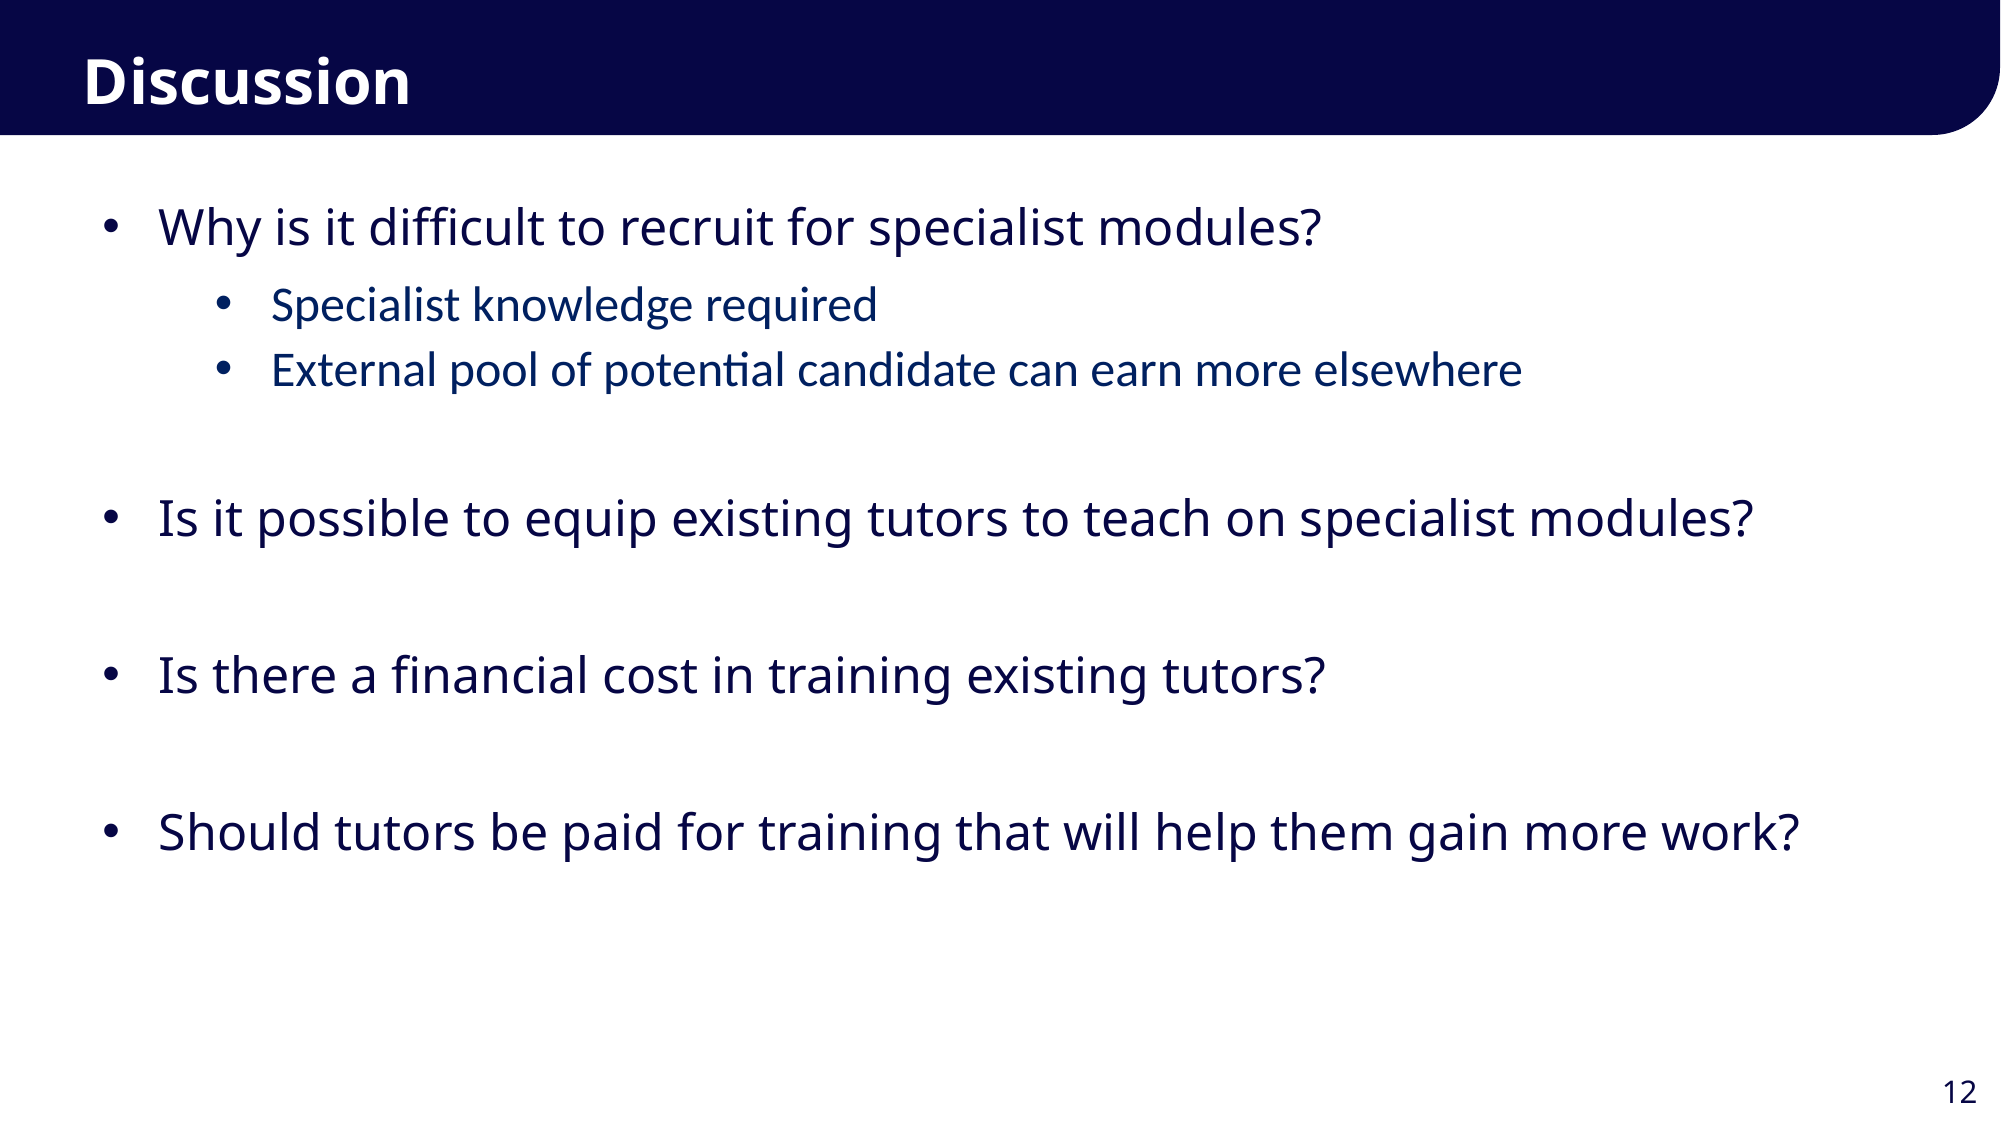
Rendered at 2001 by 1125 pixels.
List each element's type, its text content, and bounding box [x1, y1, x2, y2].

list Why is it difficult to recruit for specialist modules? Specialist knowledge required External pool of potential candidate can earn more elsewhere Is it possible to equip existing tutors to teach on specialist modules? Is there a financial cost in training existing tutors? Should tutors be paid for training that will help them gain more work? [87, 182, 1913, 942]
list Discussion [67, 26, 1835, 109]
